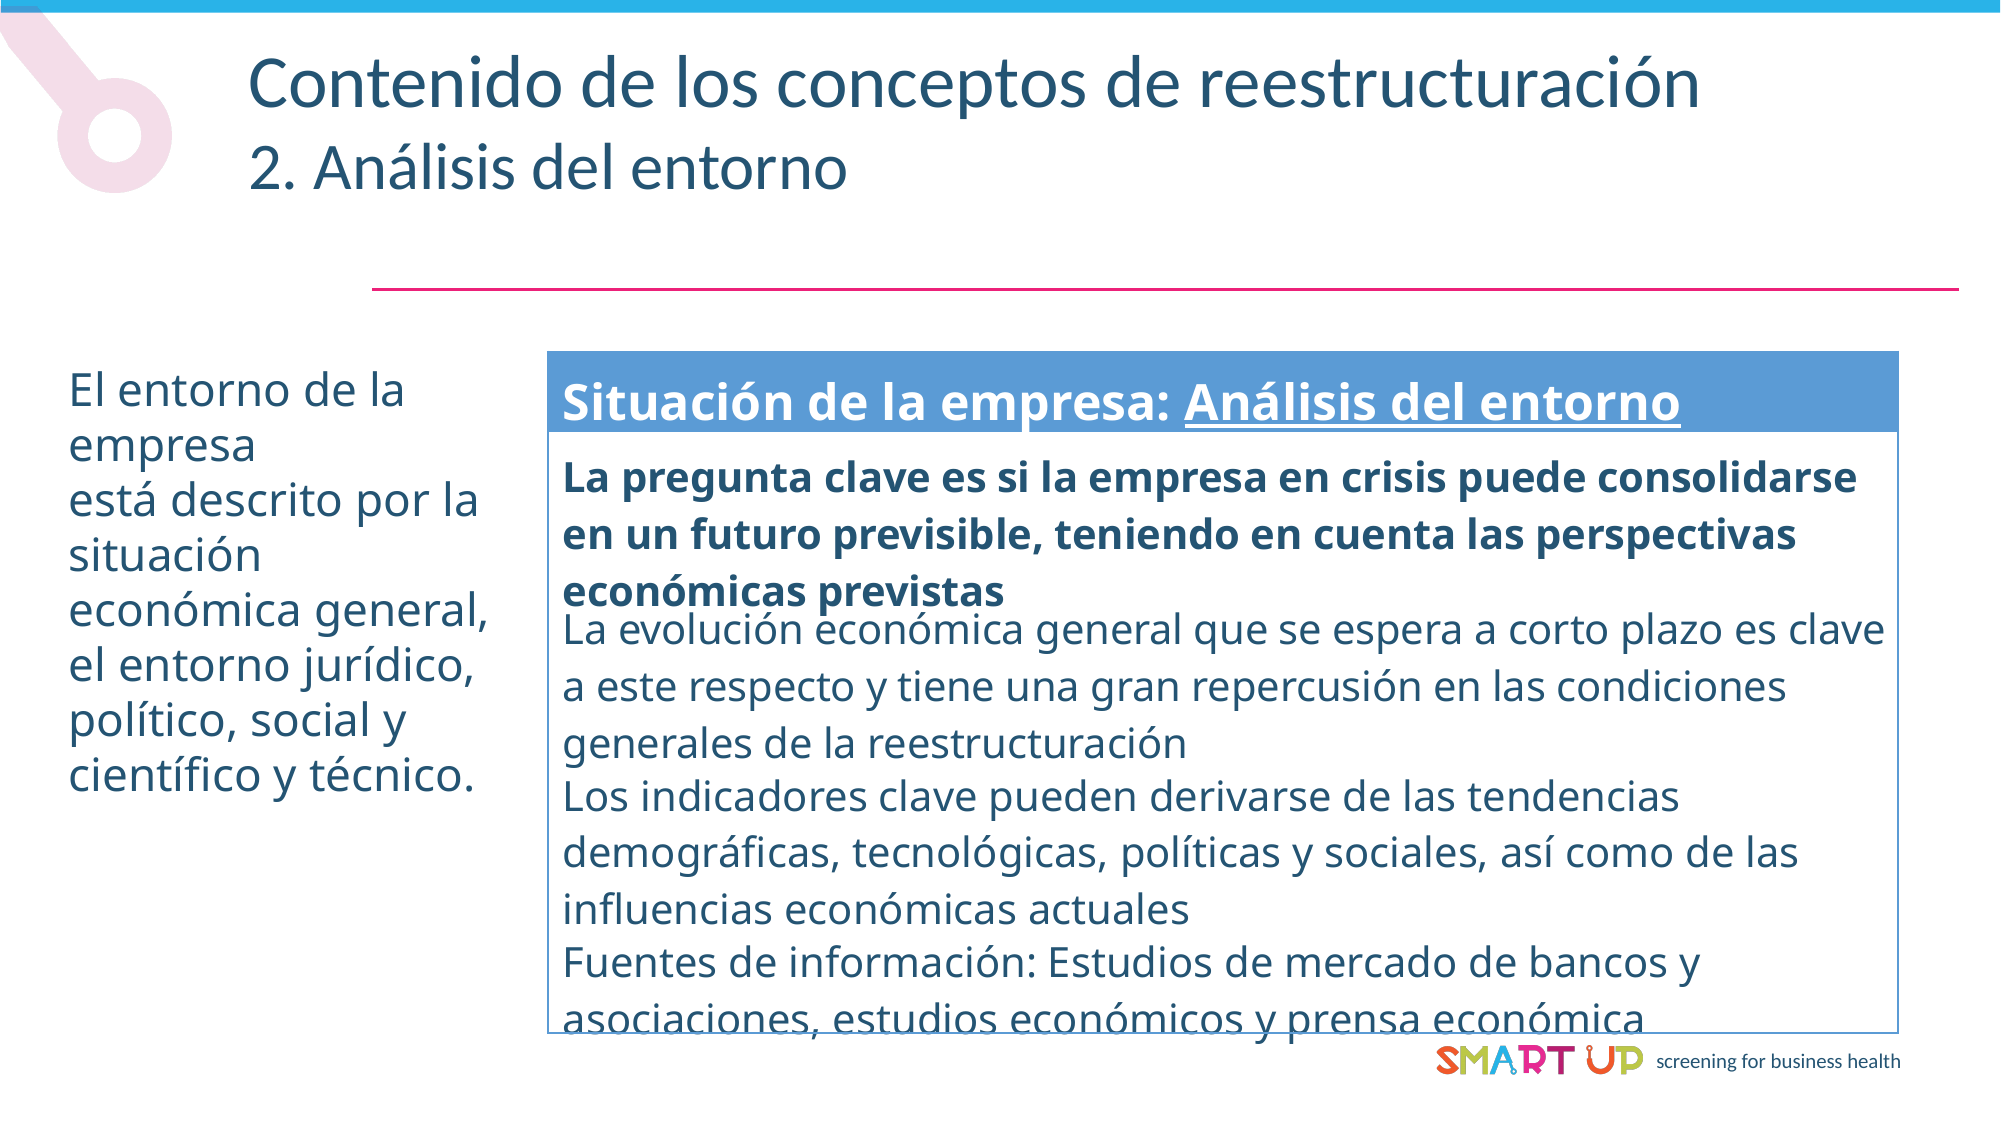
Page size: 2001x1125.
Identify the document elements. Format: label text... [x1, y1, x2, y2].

list Contenido de los conceptos de reestructuración 2. Análisis del entorno [233, 46, 1825, 243]
text_box El entorno de la empresa está descrito por la situación económica general, el entorno jurídico, político, social y científico y técnico. [55, 353, 509, 807]
table_cell La pregunta clave es si la empresa en crisis puede consolidarse en un futuro previsible, teniendo en cuenta las perspectivas económicas previstas [549, 432, 1897, 598]
picture [1436, 1045, 1643, 1078]
picture [0, 6, 224, 218]
table_header Situación de la empresa: Análisis del entorno [549, 352, 1897, 432]
table_cell La evolución económica general que se espera a corto plazo es clave a este respecto y tiene una gran repercusión en las condiciones generales de la reestructuración [549, 598, 1897, 750]
table_cell Los indicadores clave pueden derivarse de las tendencias demográficas, tecnológicas, políticas y sociales, así como de las influencias económicas actuales [549, 750, 1897, 916]
table_cell Fuentes de información: Estudios de mercado de bancos y asociaciones, estudios económicos y prensa económica [549, 916, 1897, 1032]
